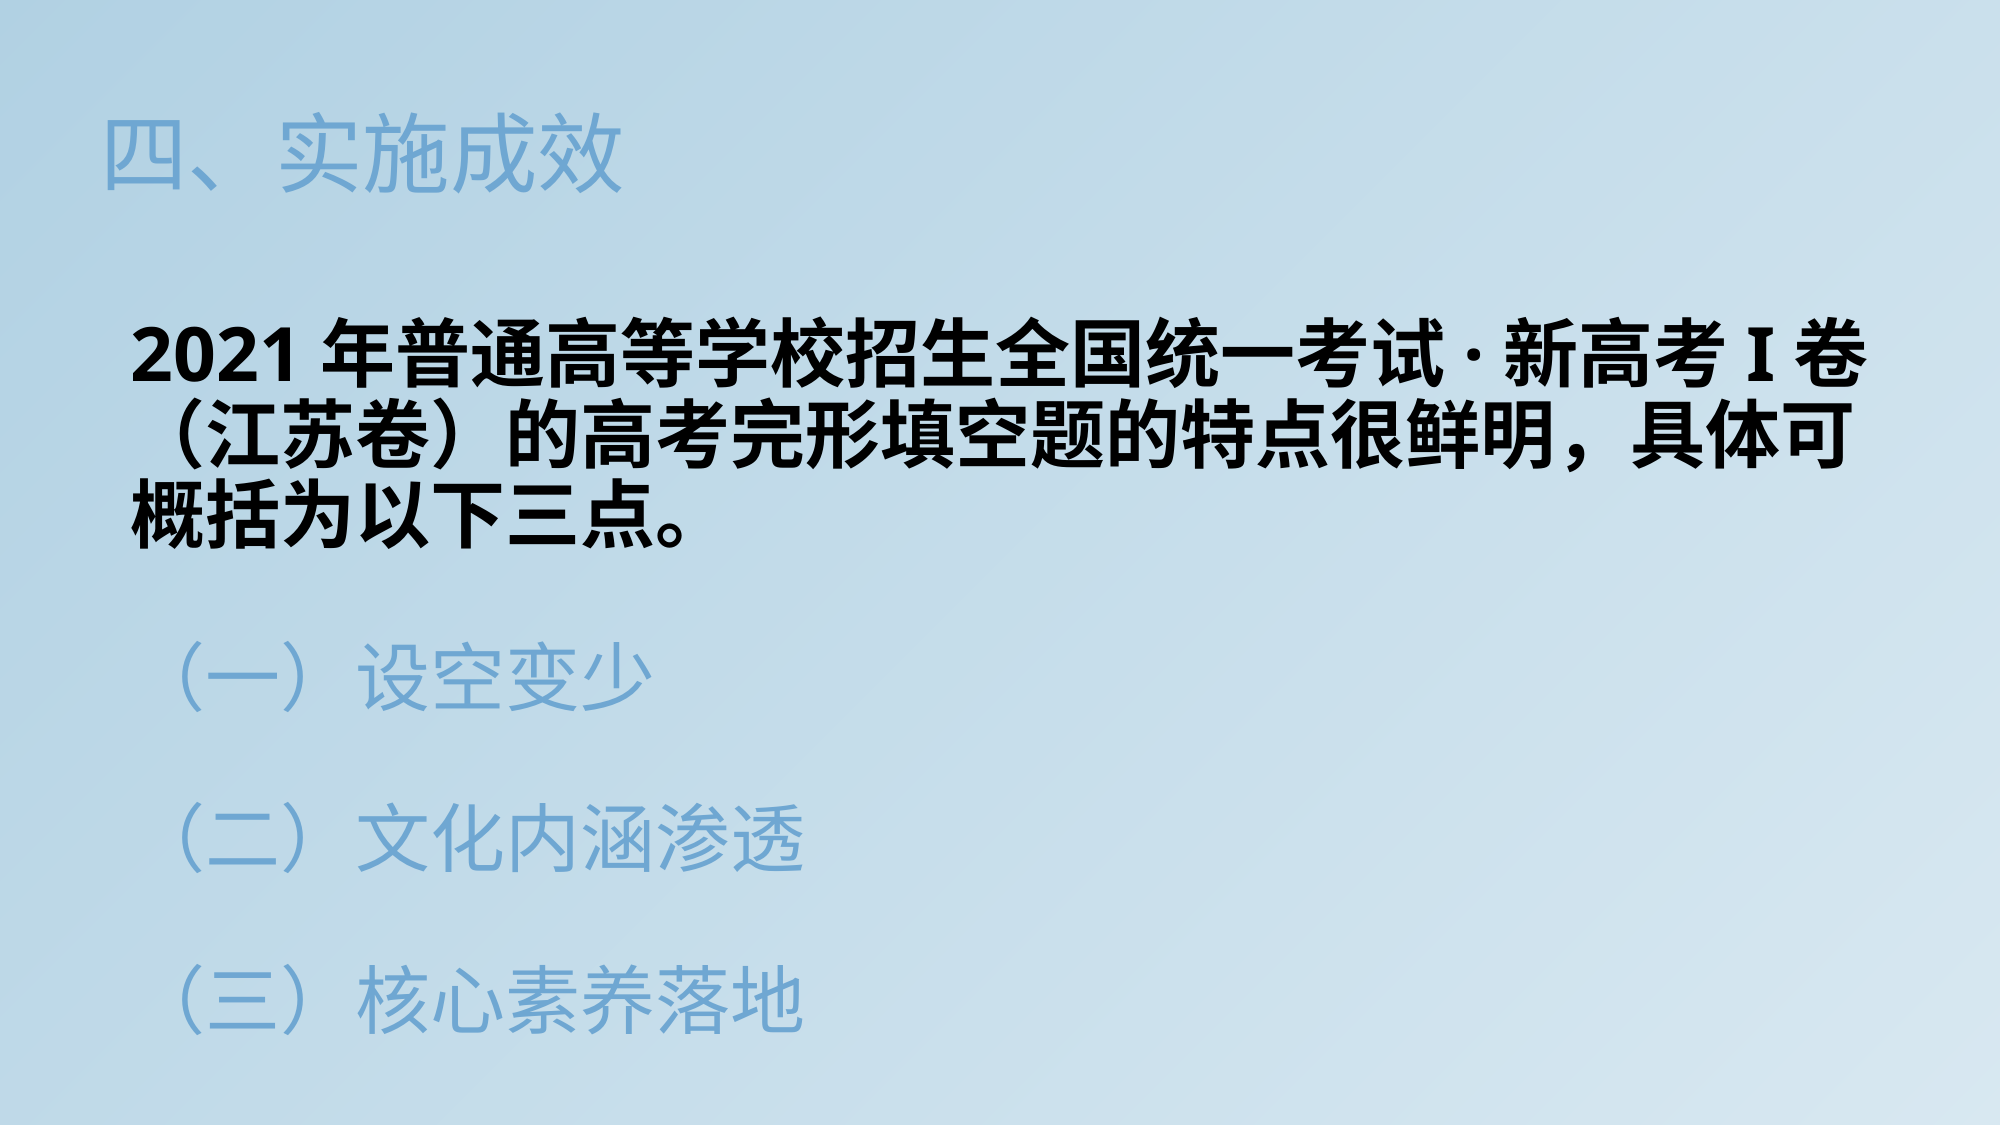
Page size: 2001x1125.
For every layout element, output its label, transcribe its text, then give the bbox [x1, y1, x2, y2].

text_box 2021年普通高等学校招生全国统一考试·新高考I卷（江苏卷）的高考完形填空题的特点很鲜明，具体可概括为以下三点。 （一）设空变少 （二）文化内涵渗透 （三）核心素养落地 [36, 308, 1920, 872]
text_box 四、实施成效 [74, 103, 1425, 276]
